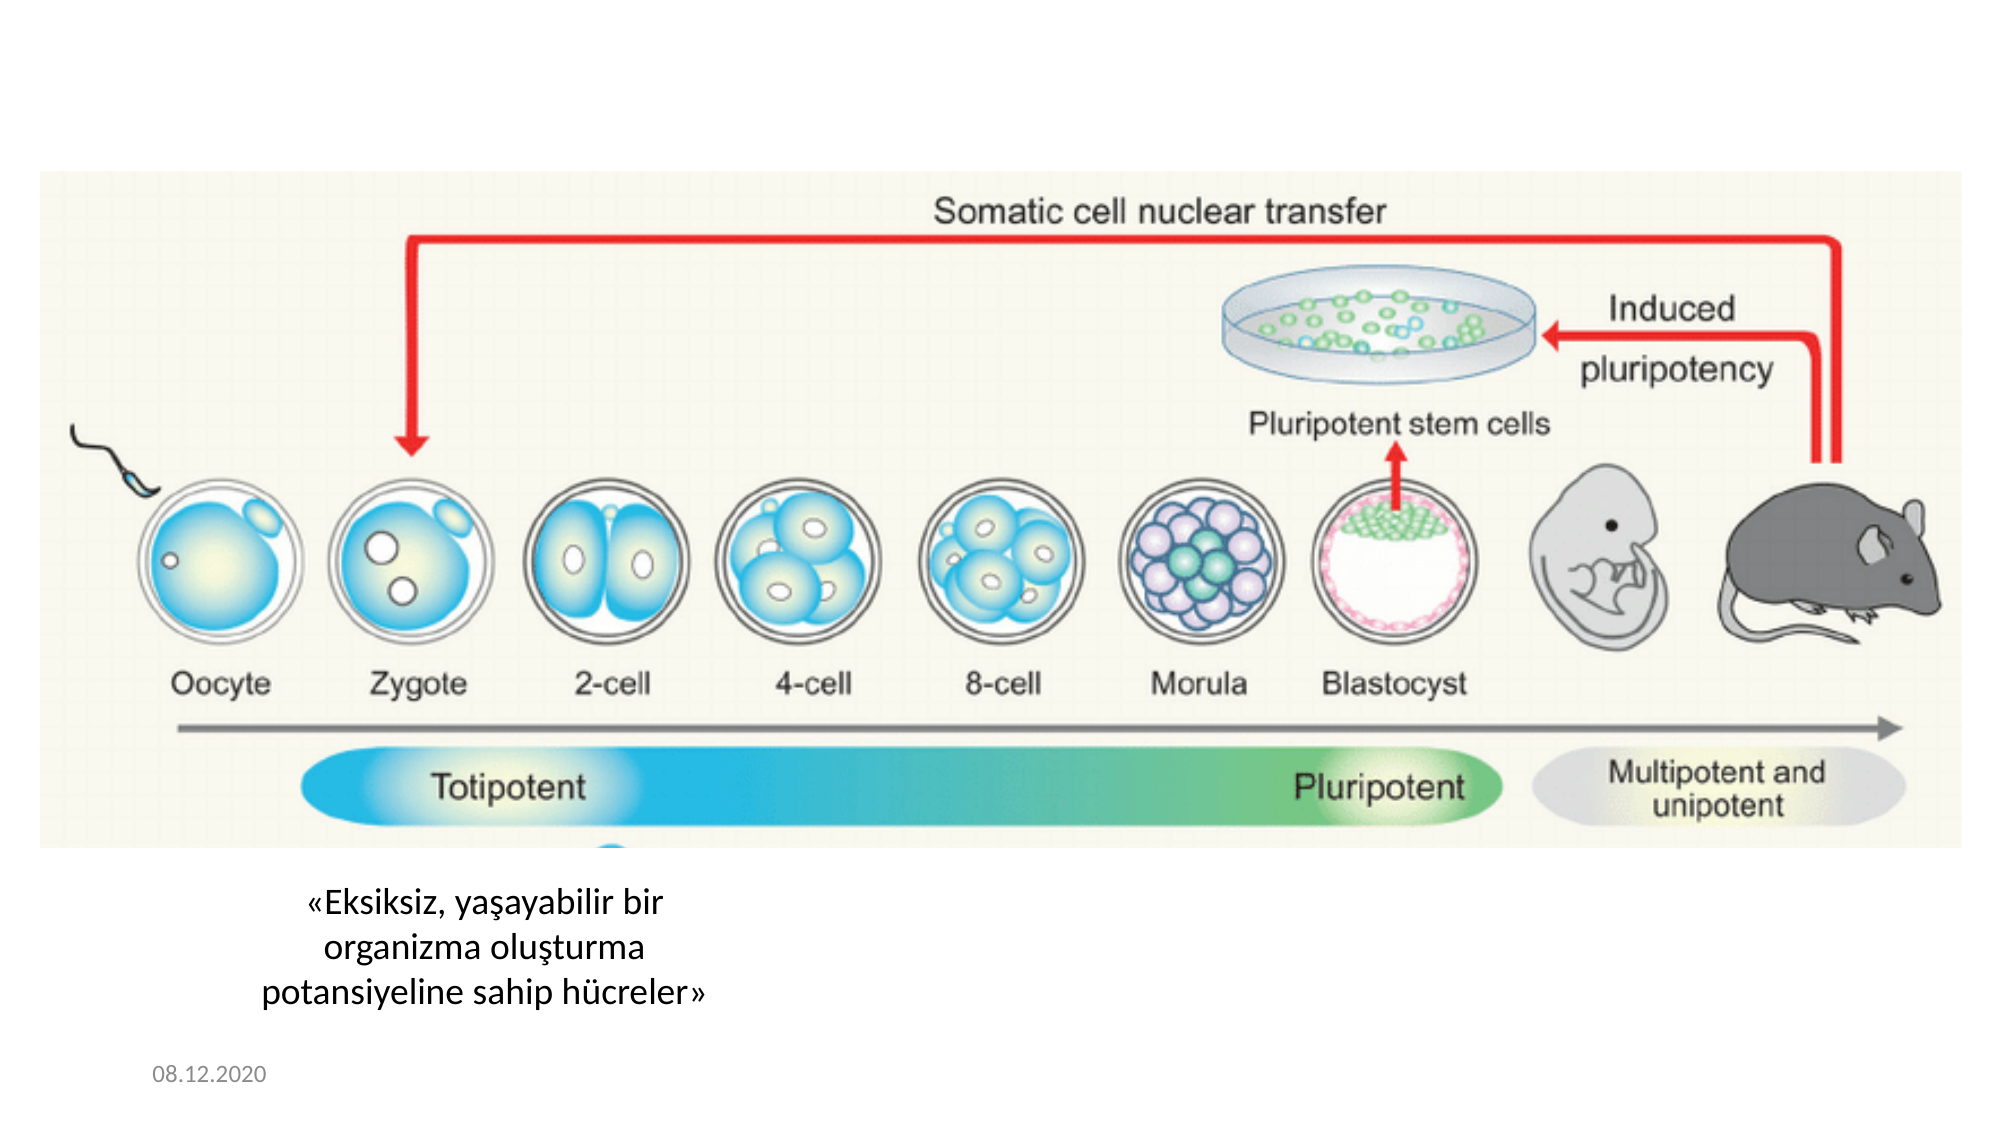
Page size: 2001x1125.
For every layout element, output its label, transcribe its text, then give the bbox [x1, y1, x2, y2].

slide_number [137, 1042, 588, 1103]
picture [39, 170, 1962, 848]
text_box «Eksiksiz, yaşayabilir bir organizma oluşturma potansiyeline sahip hücreler» [219, 869, 750, 1020]
